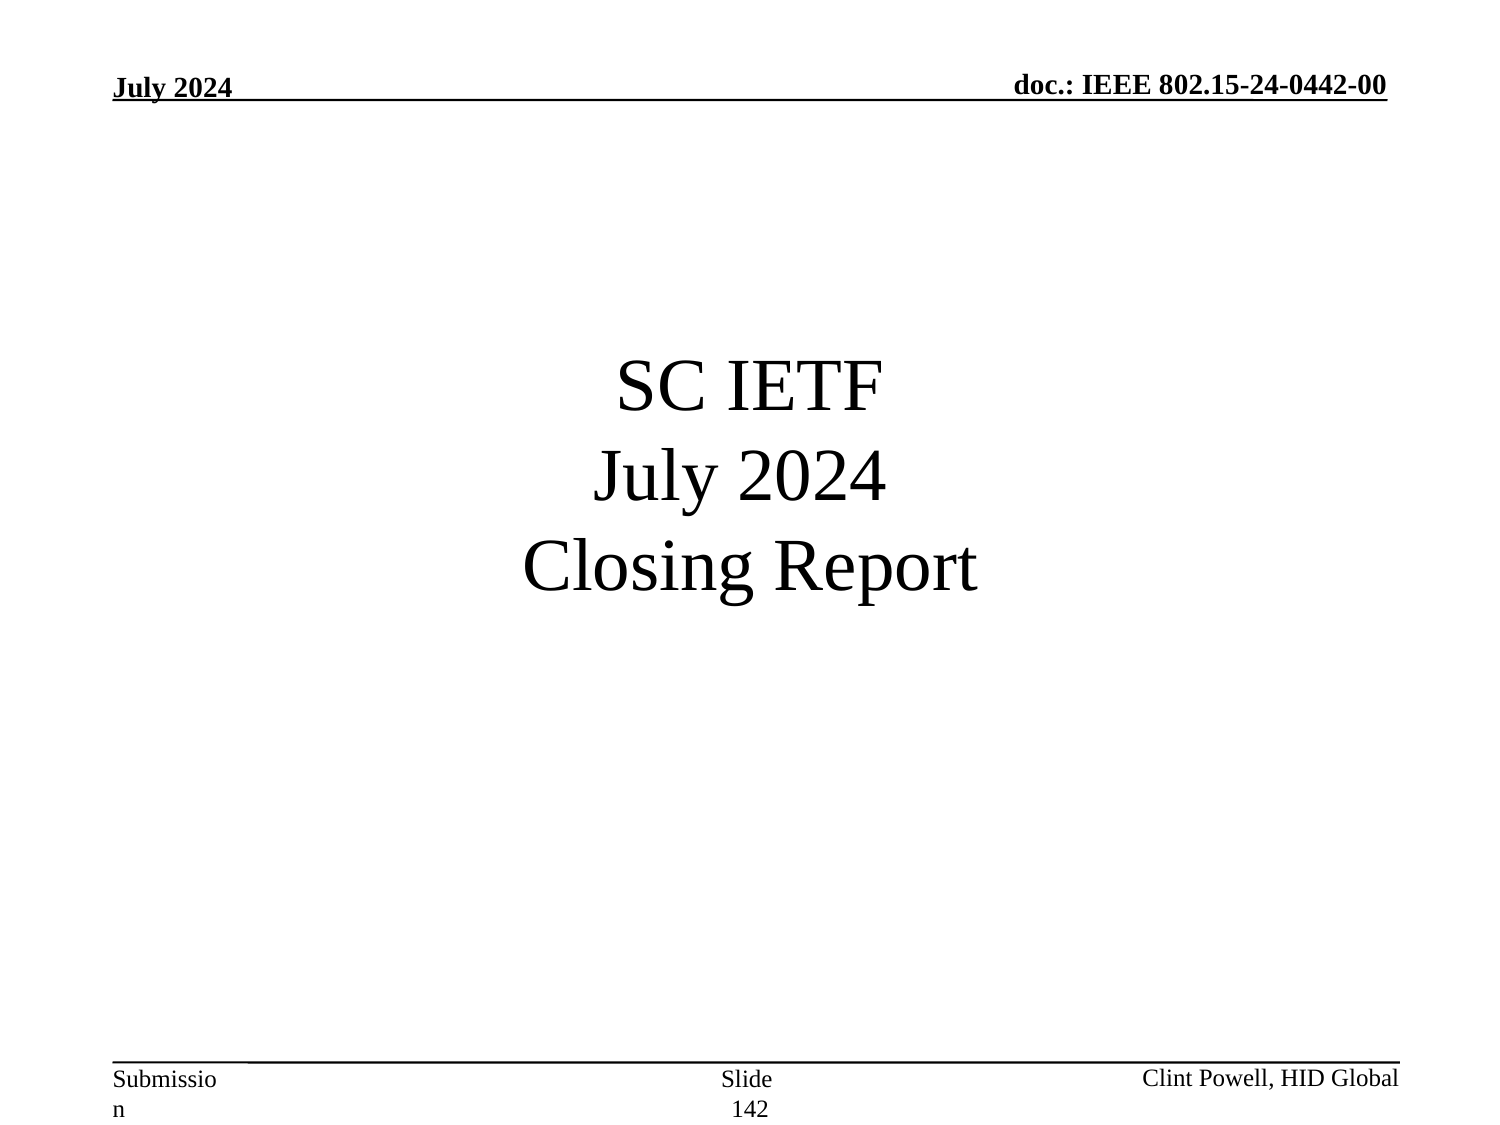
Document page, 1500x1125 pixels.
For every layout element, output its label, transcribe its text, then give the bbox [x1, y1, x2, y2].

title SC IETF July 2024 Closing Report [112, 349, 1388, 591]
slide_number Slide 142 [706, 1062, 794, 1093]
